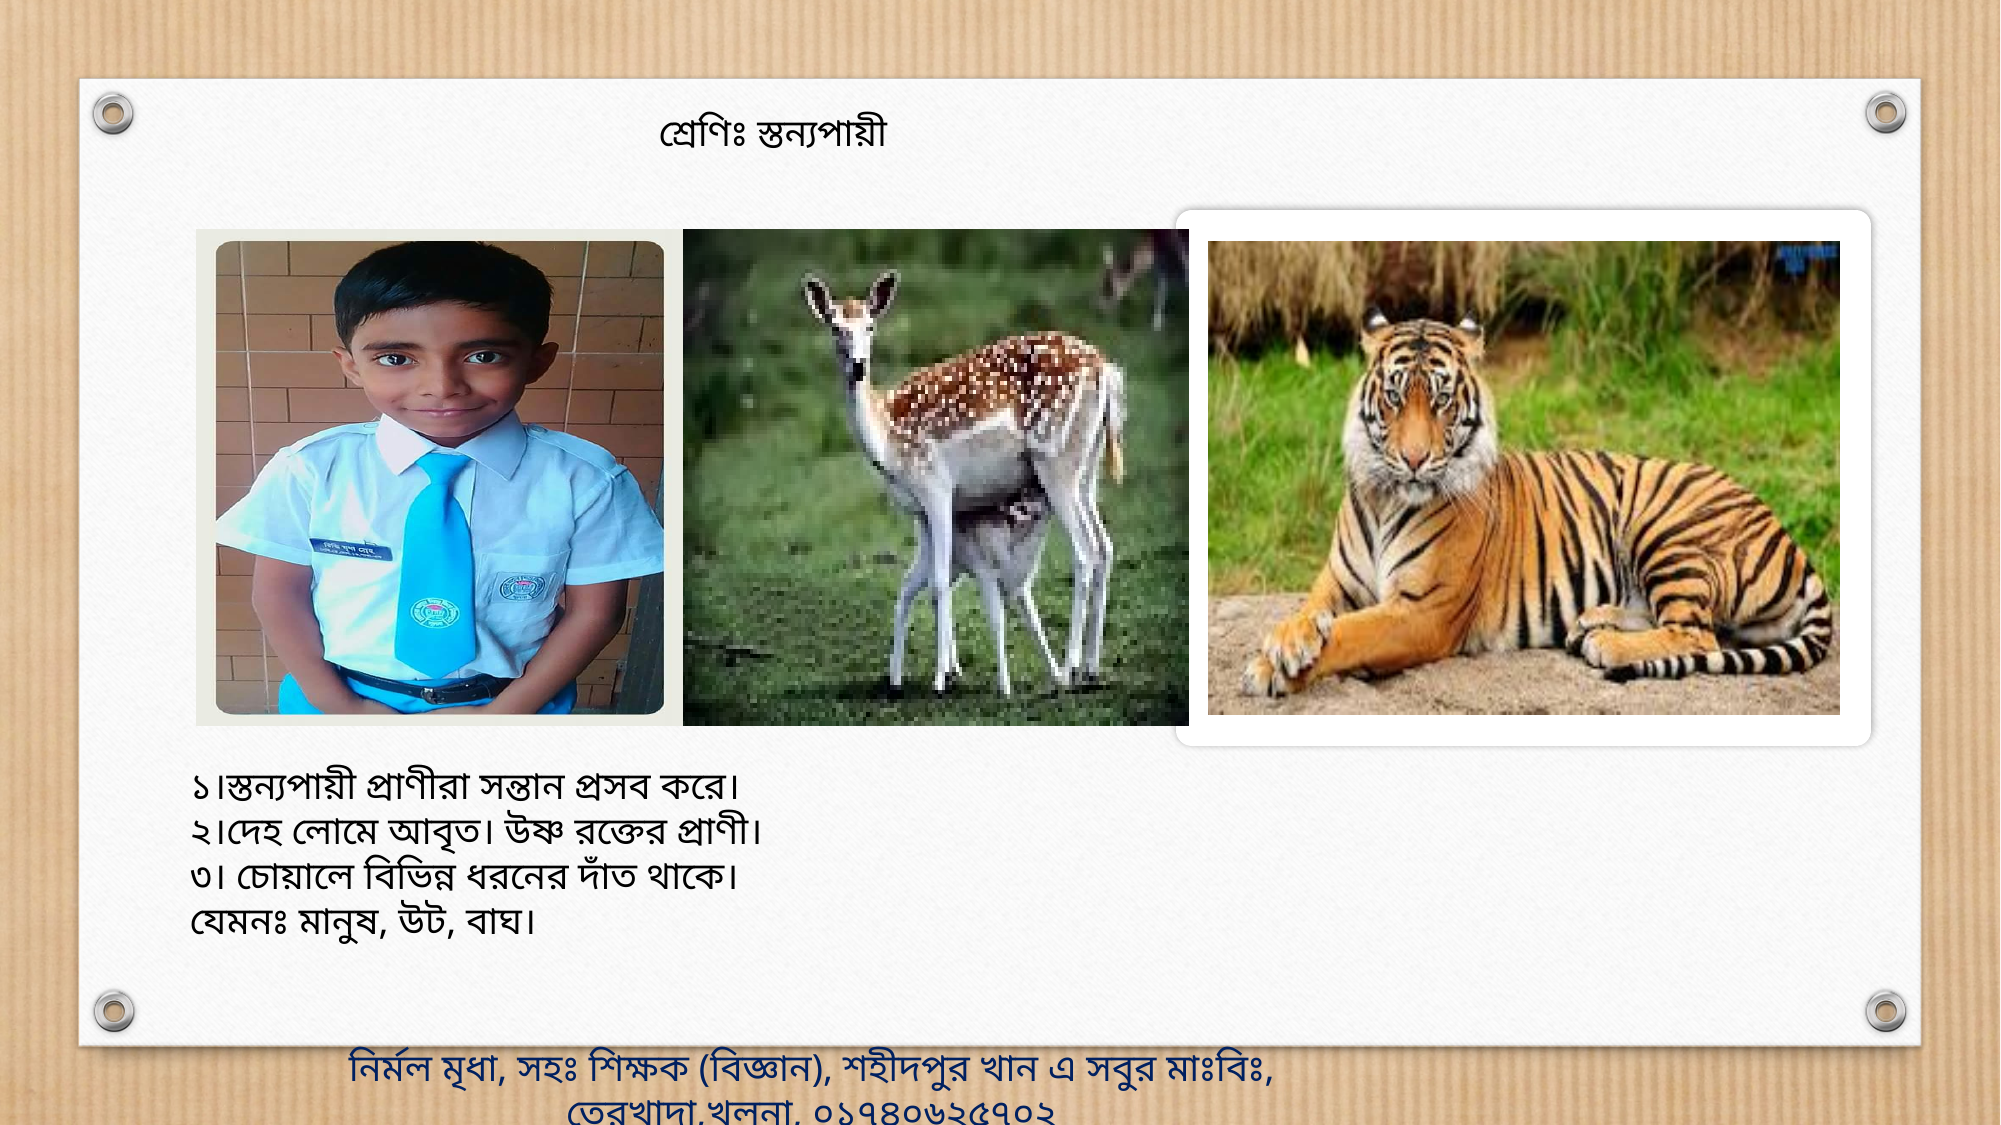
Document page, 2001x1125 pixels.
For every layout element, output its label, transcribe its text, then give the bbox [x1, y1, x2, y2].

text_box শ্রেণিঃ স্তন্যপায়ী [644, 101, 1019, 207]
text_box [196, 229, 1841, 726]
picture [0, 0, 2001, 1125]
text_box ১।স্তন্যপায়ী প্রাণীরা সন্তান প্রসব করে। ২।দেহ লোমে আবৃত। উষ্ণ রক্তের প্রাণী। ৩। চোয়ালে বিভিন্ন ধরনের দাঁত থাকে। যেমনঃ মানুষ, উট, বাঘ। [175, 754, 1101, 994]
footer নির্মল মৃধা, সহঃ শিক্ষক (বিজ্ঞান), শহীদপুর খান এ সবুর মাঃবিঃ, তেরখাদা,খুলনা, ০১৭৪০৬২৫৭০২ [212, 1065, 1411, 1112]
